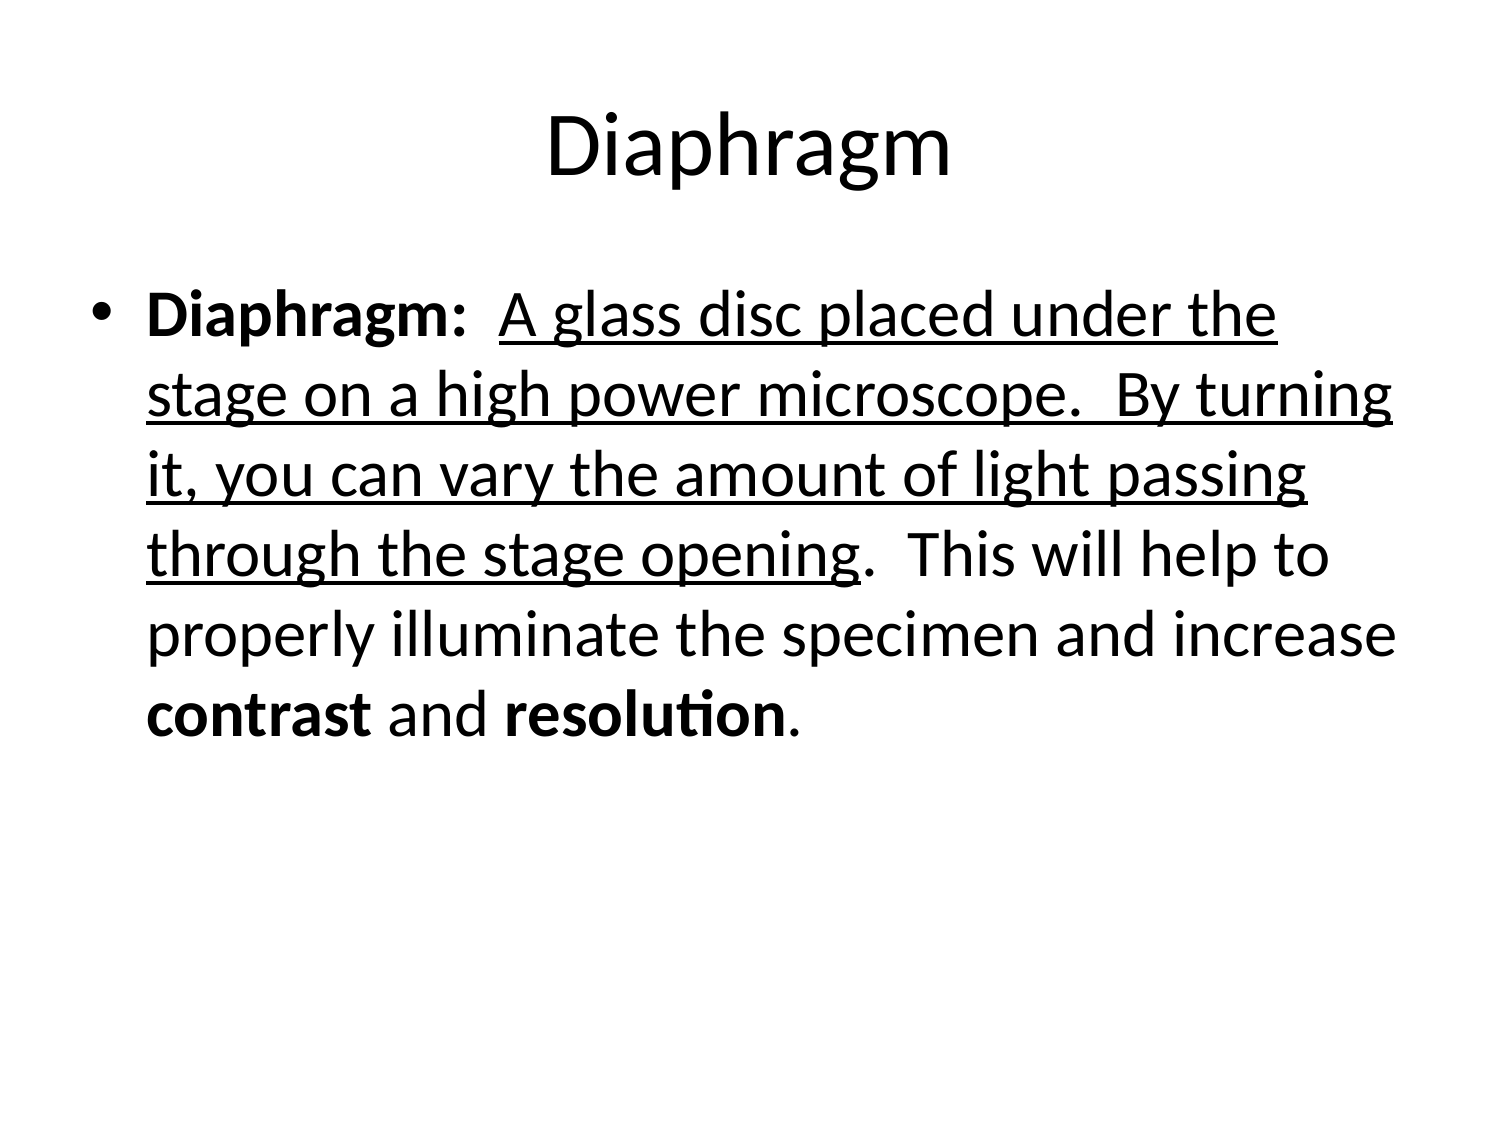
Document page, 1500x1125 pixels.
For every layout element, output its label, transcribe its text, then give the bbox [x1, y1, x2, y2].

list Diaphragm: A glass disc placed under the stage on a high power microscope. By turning it, you can vary the amount of light passing through the stage opening. This will help to properly illuminate the specimen and increase contrast and resolution. [75, 262, 1425, 1005]
title Diaphragm [75, 45, 1425, 233]
